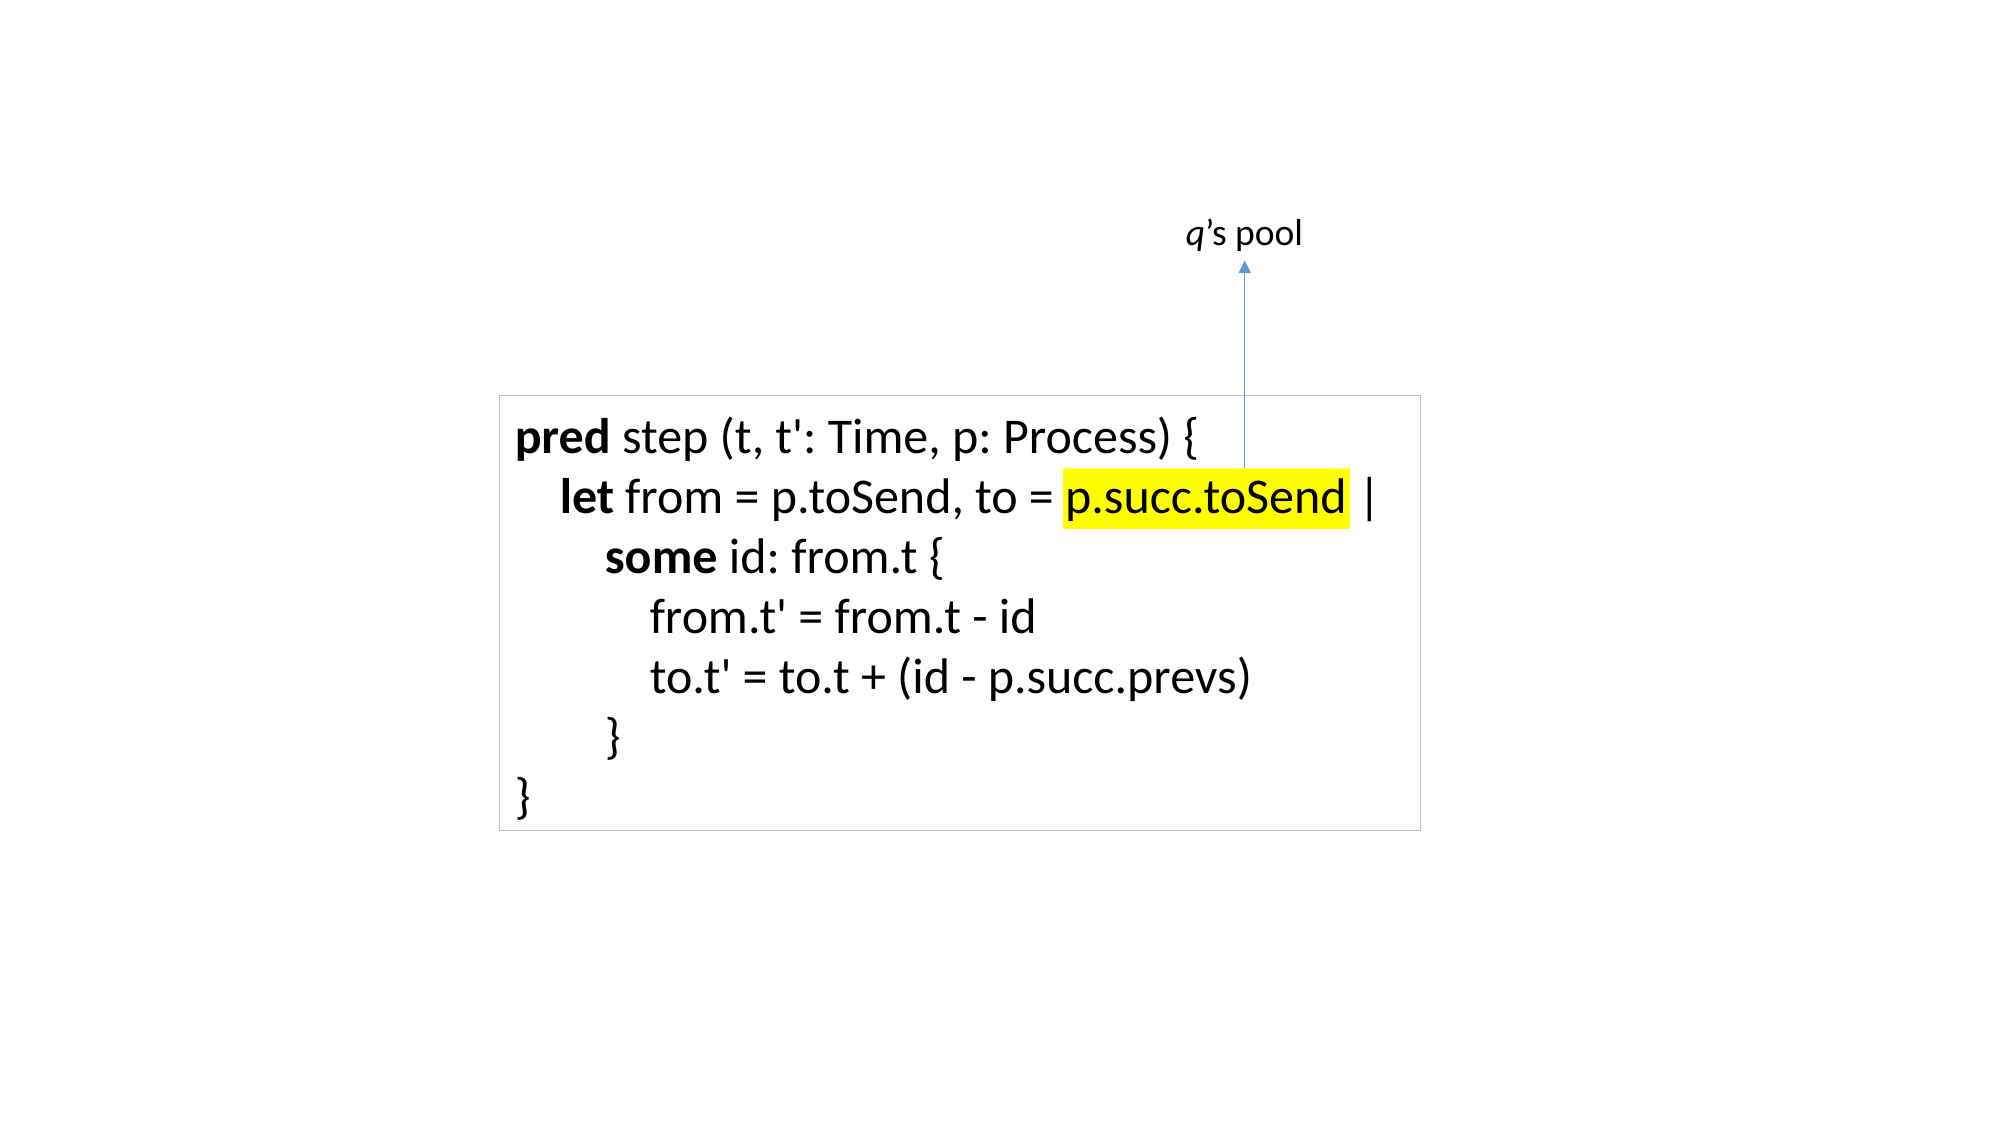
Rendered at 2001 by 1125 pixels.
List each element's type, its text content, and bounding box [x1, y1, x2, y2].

text_box pred step (t, t': Time, p: Process) { let from = p.toSend, to = p.succ.toSend | some id: from.t { from.t' = from.t - id to.t' = to.t + (id - p.succ.prevs) } } [499, 395, 1421, 831]
text_box q’s pool [1171, 200, 1395, 260]
